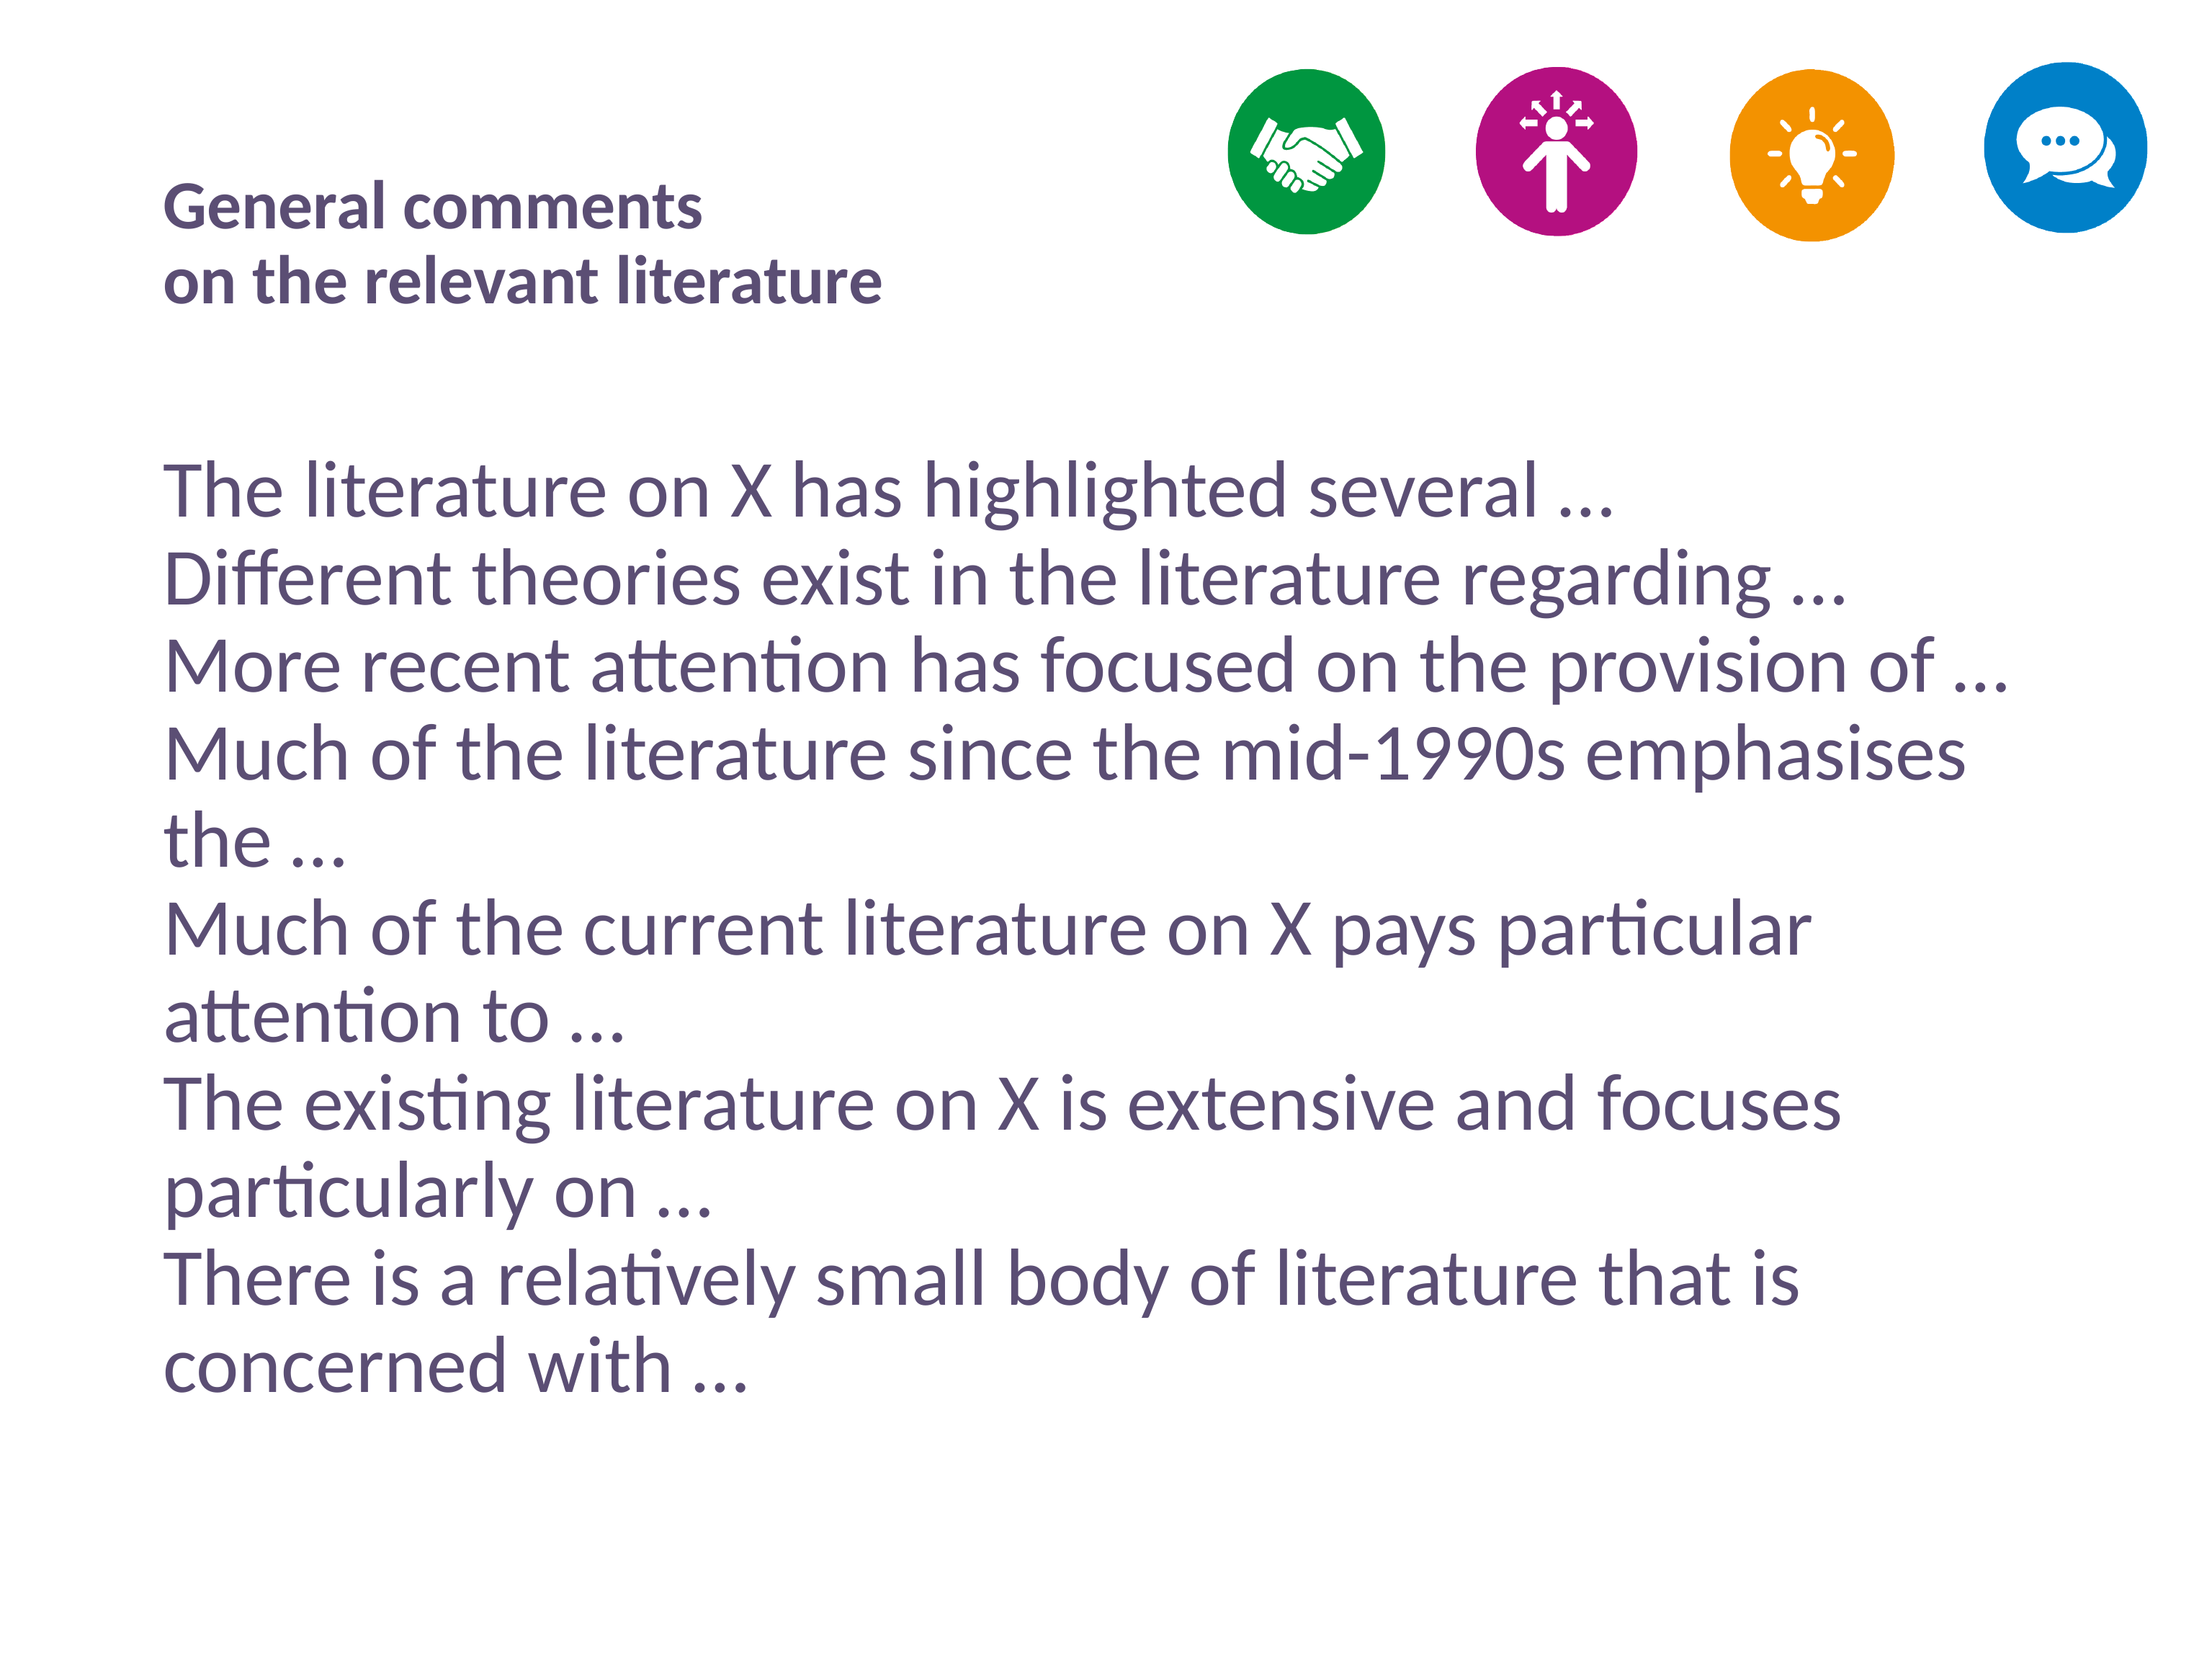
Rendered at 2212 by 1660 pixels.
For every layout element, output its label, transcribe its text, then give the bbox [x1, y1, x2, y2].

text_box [1183, 12, 2192, 288]
list The literature on X has highlighted several … Different theories exist in the literature regarding … More recent attention has focused on the provision of … Much of the literature since the mid-1990s emphasises the … Much of the current literature on X pays particular attention to … The existing literature on X is extensive and focuses particularly on … There is a relatively small body of literature that is concerned with … [152, 442, 2060, 1642]
title General comments on the relevant literature [152, 88, 2060, 409]
